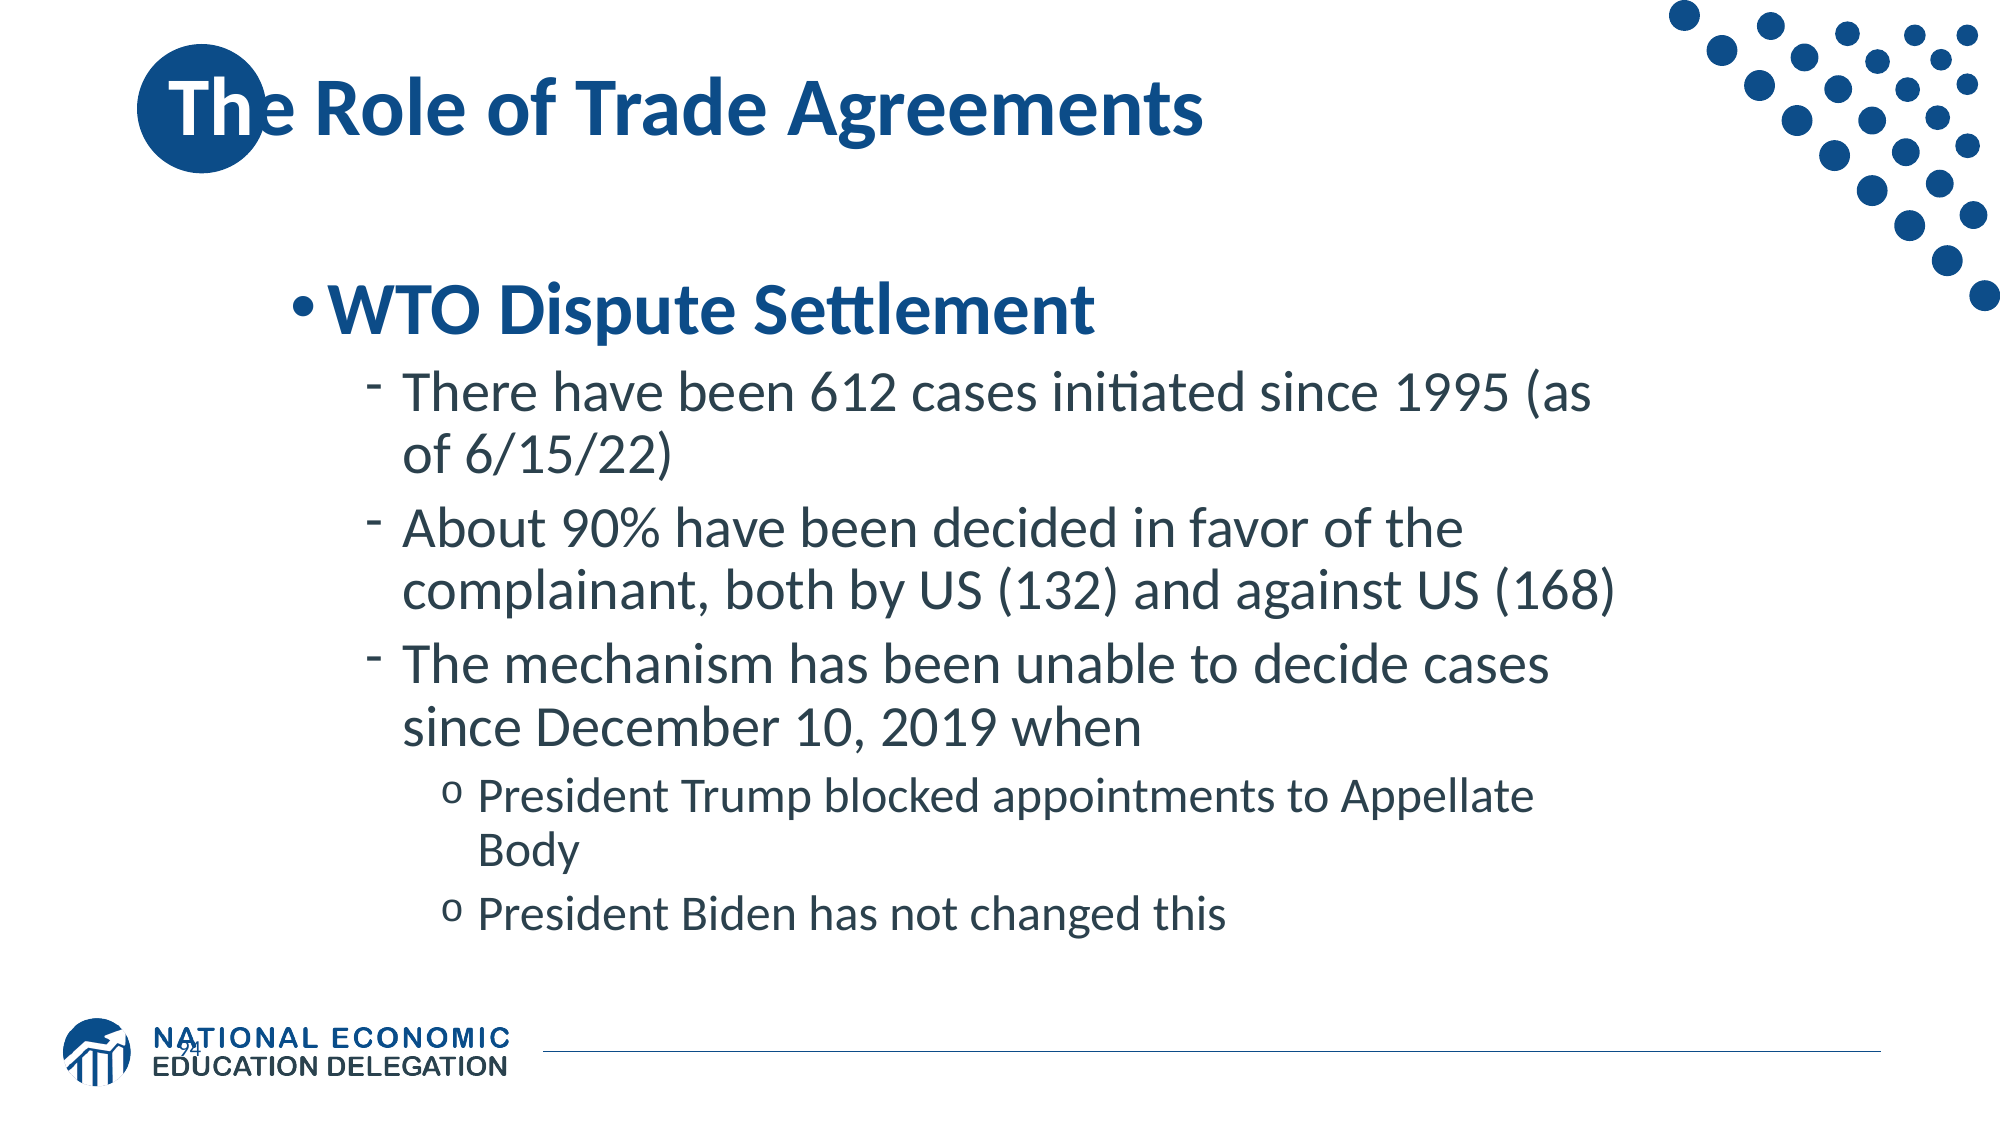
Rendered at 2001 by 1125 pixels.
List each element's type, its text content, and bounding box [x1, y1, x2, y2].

list WTO Dispute Settlement There have been 612 cases initiated since 1995 (as of 6/15/22) About 90% have been decided in favor of the complainant, both by US (132) and against US (168) The mechanism has been unable to decide cases since December 10, 2019 when President Trump blocked appointments to Appellate Body President Biden has not changed this [275, 224, 1639, 986]
slide_number 94 [33, 1022, 217, 1073]
title The Role of Trade Agreements [134, 15, 1718, 201]
picture [55, 1013, 520, 1091]
